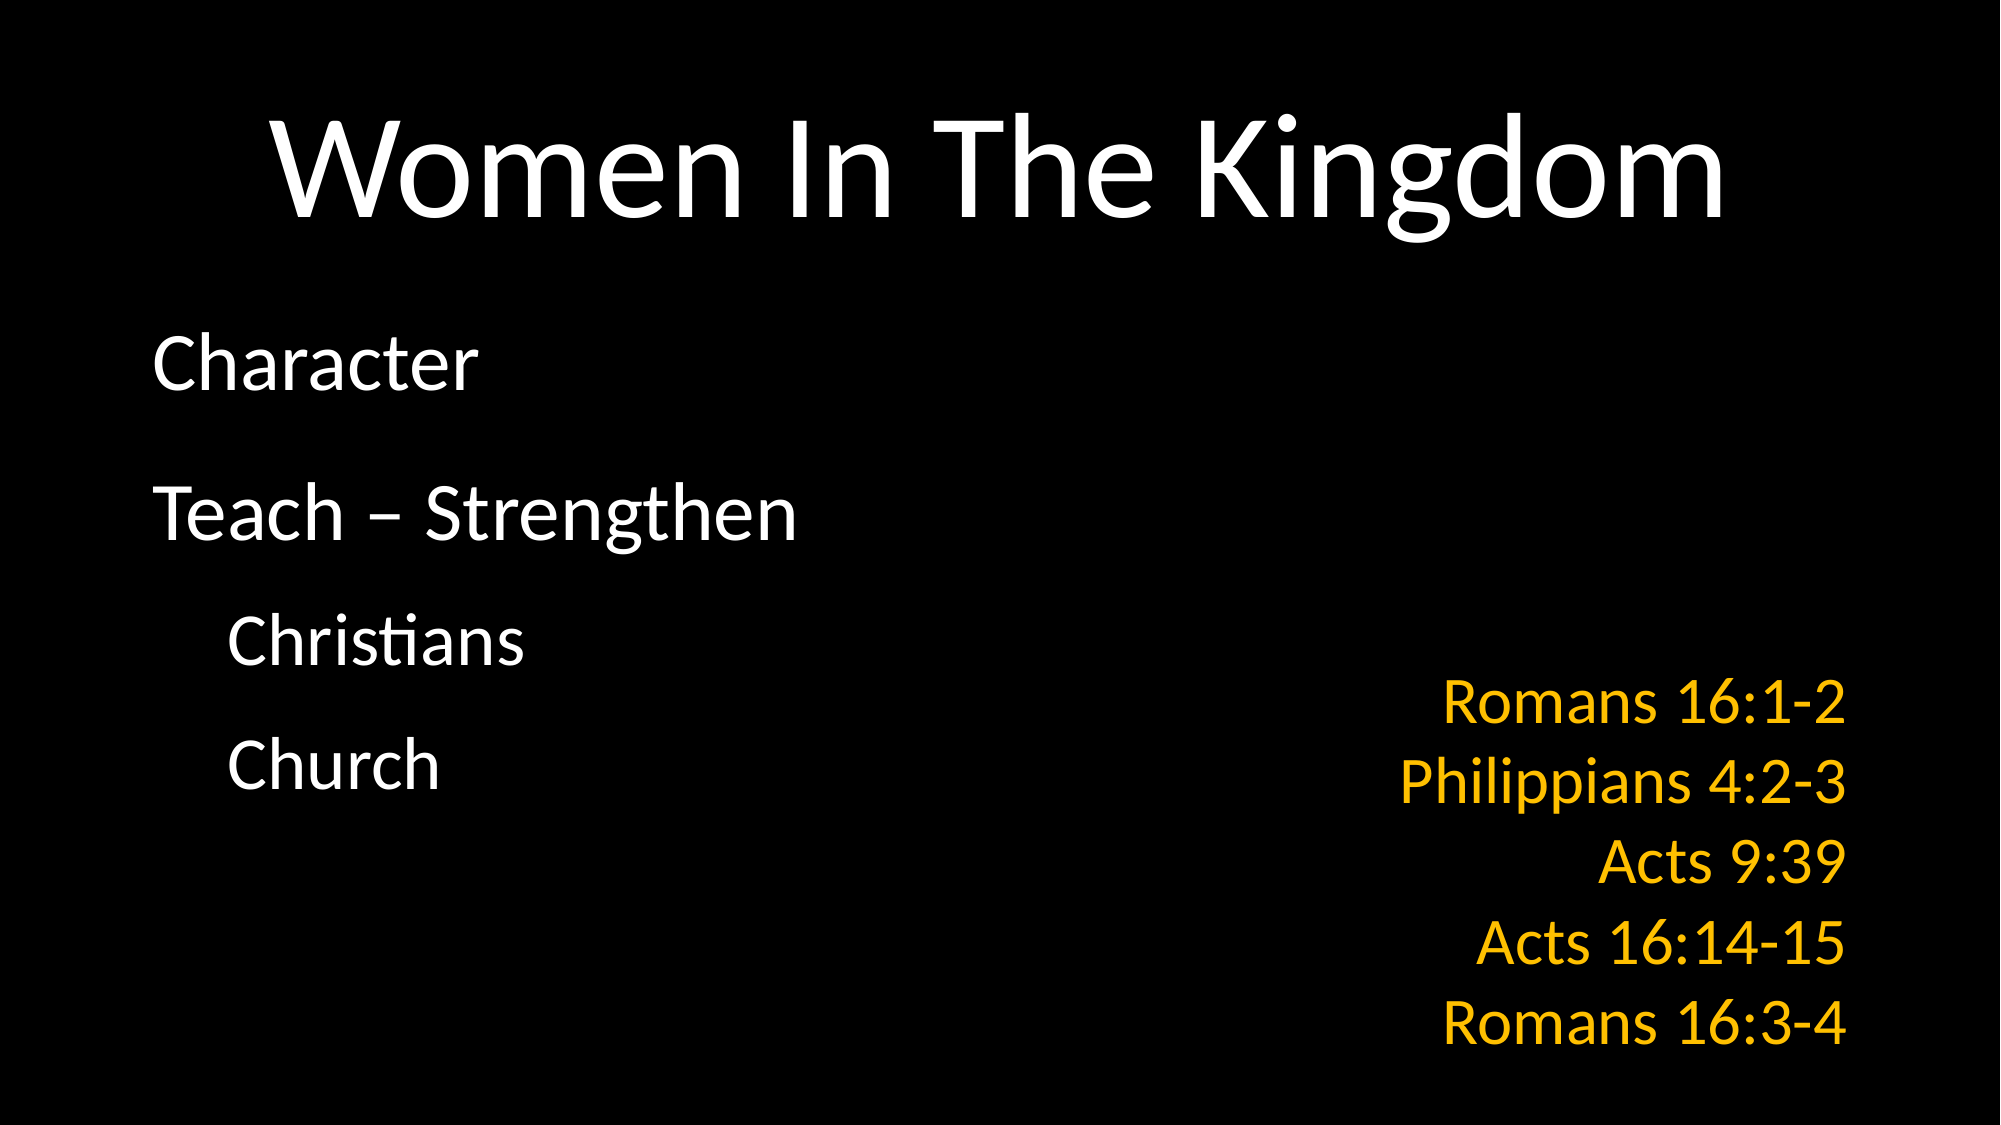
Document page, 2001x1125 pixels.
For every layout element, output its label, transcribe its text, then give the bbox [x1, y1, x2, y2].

title Women In The Kingdom [137, 59, 1863, 278]
list Character Teach – Strengthen Christians Church [137, 299, 988, 1066]
list Romans 16:1-2 Philippians 4:2-3 Acts 9:39 Acts 16:14-15 Romans 16:3-4 [1012, 299, 1863, 1066]
